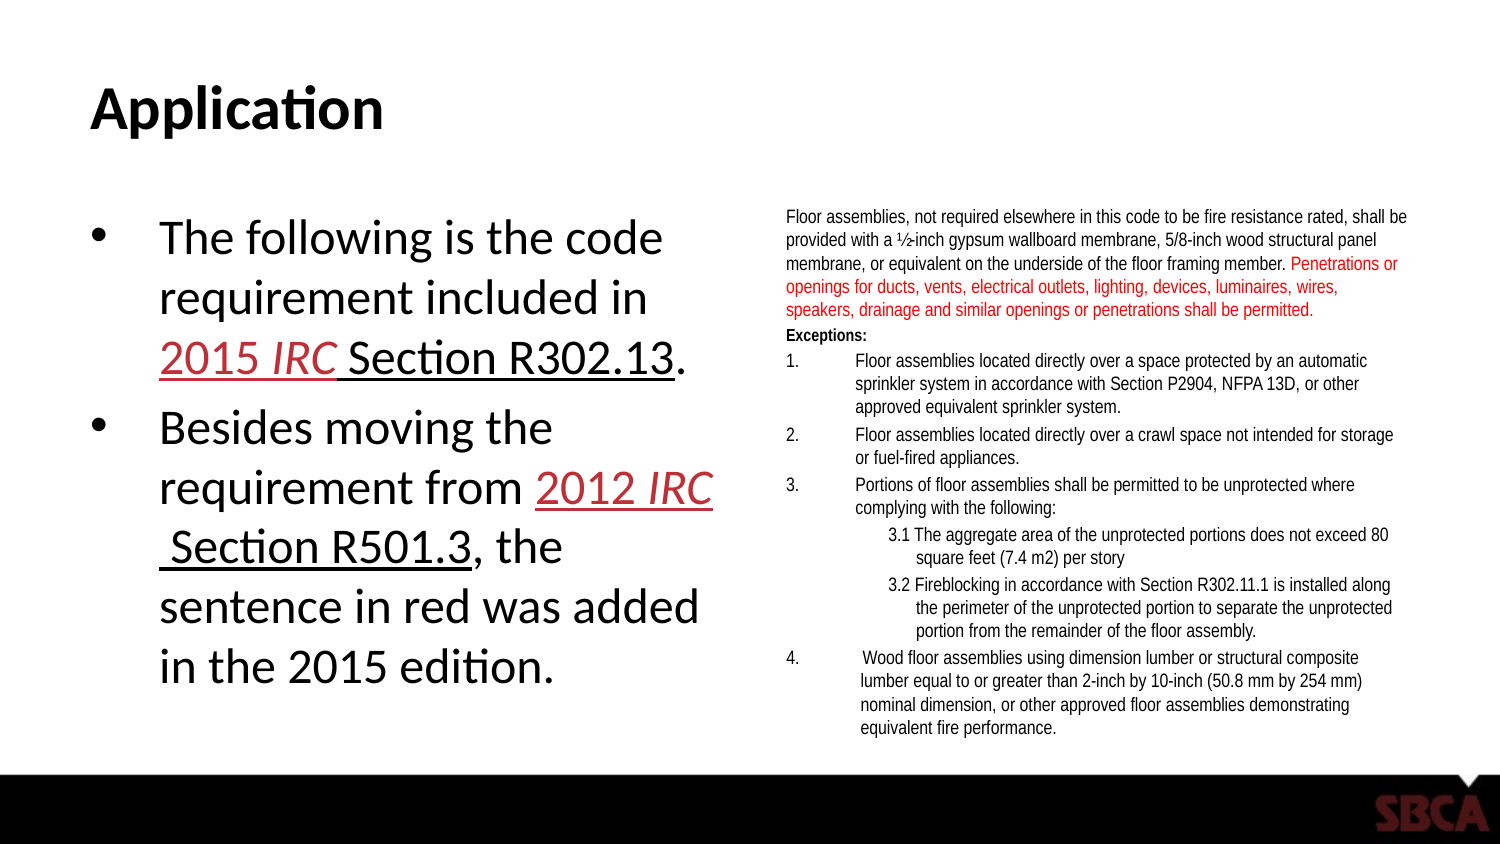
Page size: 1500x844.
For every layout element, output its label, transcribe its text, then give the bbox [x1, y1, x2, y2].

list Floor assemblies, not required elsewhere in this code to be fire resistance rated, shall be provided with a ½-inch gypsum wallboard membrane, 5/8-inch wood structural panel membrane, or equivalent on the underside of the floor framing member. Penetrations or openings for ducts, vents, electrical outlets, lighting, devices, luminaires, wires, speakers, drainage and similar openings or penetrations shall be permitted. Exceptions: Floor assemblies located directly over a space protected by an automatic sprinkler system in accordance with Section P2904, NFPA 13D, or other approved equivalent sprinkler system. Floor assemblies located directly over a crawl space not intended for storage or fuel-fired appliances. Portions of floor assemblies shall be permitted to be unprotected where complying with the following: 3.1 The aggregate area of the unprotected portions does not exceed 80 square feet (7.4 m2) per story 3.2 Fireblocking in accordance with Section R302.11.1 is installed along the perimeter of the unprotected portion to separate the unprotected portion from the remainder of the floor assembly. 4. Wood floor assemblies using dimension lumber or structural composite lumber equal to or greater than 2-inch by 10-inch (50.8 mm by 254 mm) nominal dimension, or other approved floor assemblies demonstrating equivalent fire performance. [762, 196, 1425, 754]
list The following is the code requirement included in 2015 IRC Section R302.13. Besides moving the requirement from 2012 IRC Section R501.3, the sentence in red was added in the 2015 edition. [75, 196, 738, 754]
picture [0, 0, 1500, 844]
title Application [75, 33, 1425, 175]
